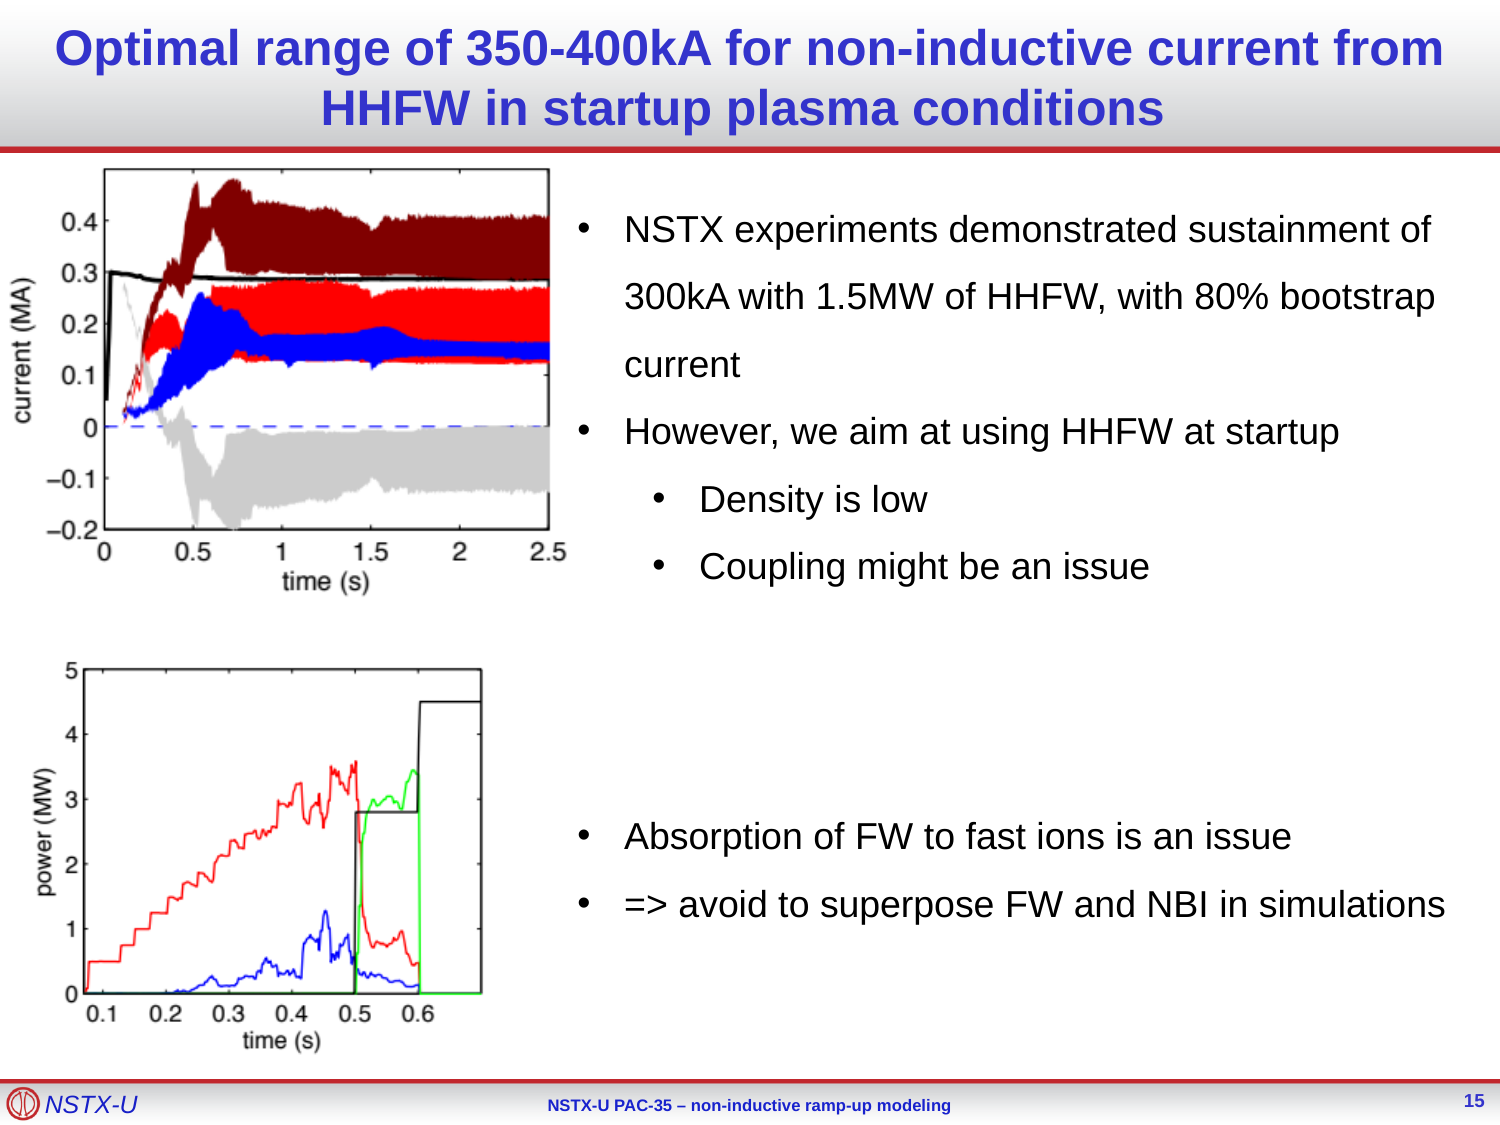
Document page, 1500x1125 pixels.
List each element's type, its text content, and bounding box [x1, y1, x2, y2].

title Optimal range of 350-400kA for non-inductive current from HHFW in startup plasma conditions [0, 0, 1500, 151]
picture [24, 649, 488, 1056]
picture [0, 162, 572, 601]
text_box NSTX experiments demonstrated sustainment of 300kA with 1.5MW of HHFW, with 80% bootstrap current However, we aim at using HHFW at startup Density is low Coupling might be an issue Absorption of FW to fast ions is an issue => avoid to superpose FW and NBI in simulations [562, 174, 1500, 933]
picture [0, 1079, 1500, 1125]
slide_number 15 [1374, 1087, 1500, 1113]
